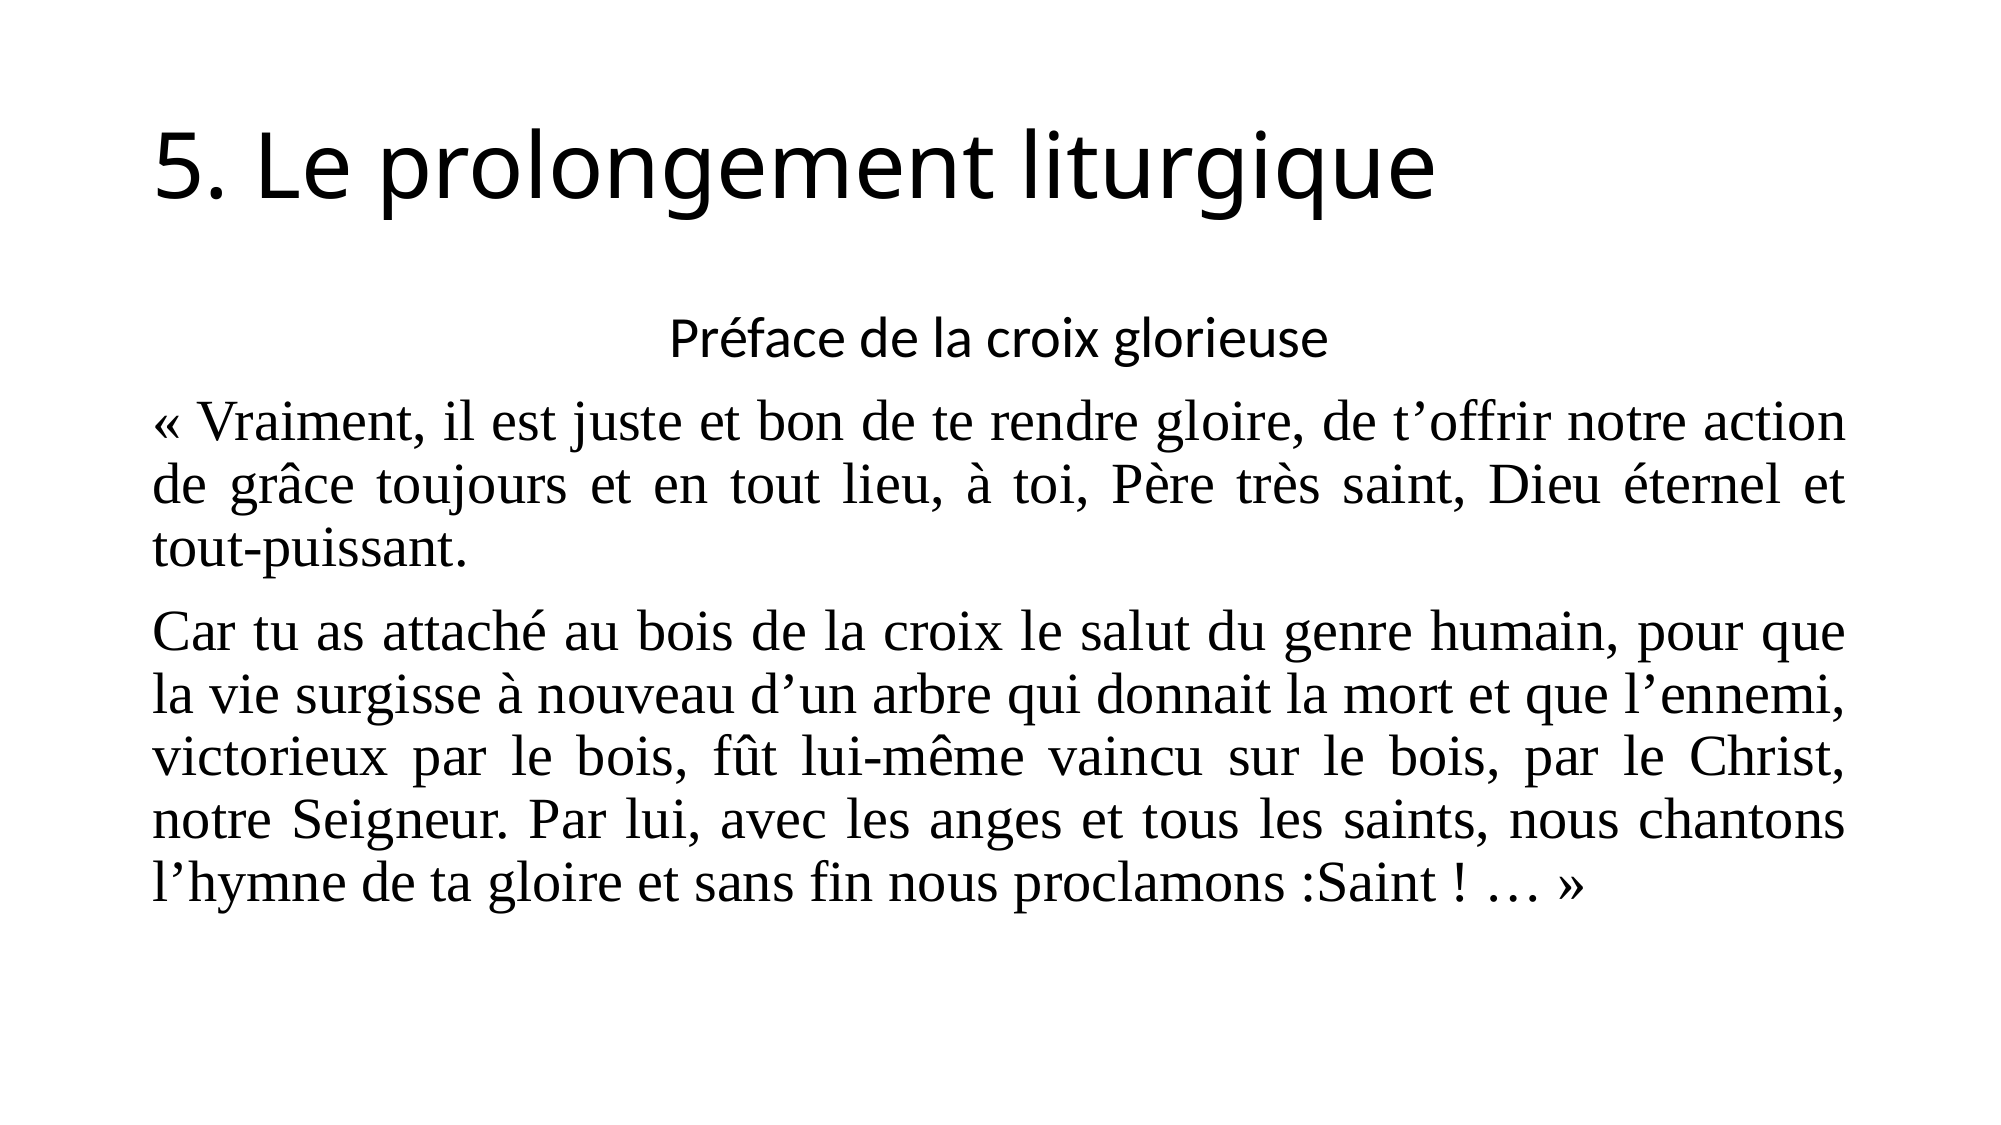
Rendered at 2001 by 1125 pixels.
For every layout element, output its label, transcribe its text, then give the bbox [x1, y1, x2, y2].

list Préface de la croix glorieuse « Vraiment, il est juste et bon de te rendre gloire, de t’offrir notre action de grâce toujours et en tout lieu, à toi, Père très saint, Dieu éternel et tout-puissant. Car tu as attaché au bois de la croix le salut du genre humain, pour que la vie surgisse à nouveau d’un arbre qui donnait la mort et que l’ennemi, victorieux par le bois, fût lui-même vaincu sur le bois, par le Christ, notre Seigneur. Par lui, avec les anges et tous les saints, nous chantons l’hymne de ta gloire et sans fin nous proclamons :Saint ! … » [137, 299, 1863, 1014]
title 5. Le prolongement liturgique [137, 59, 1863, 278]
